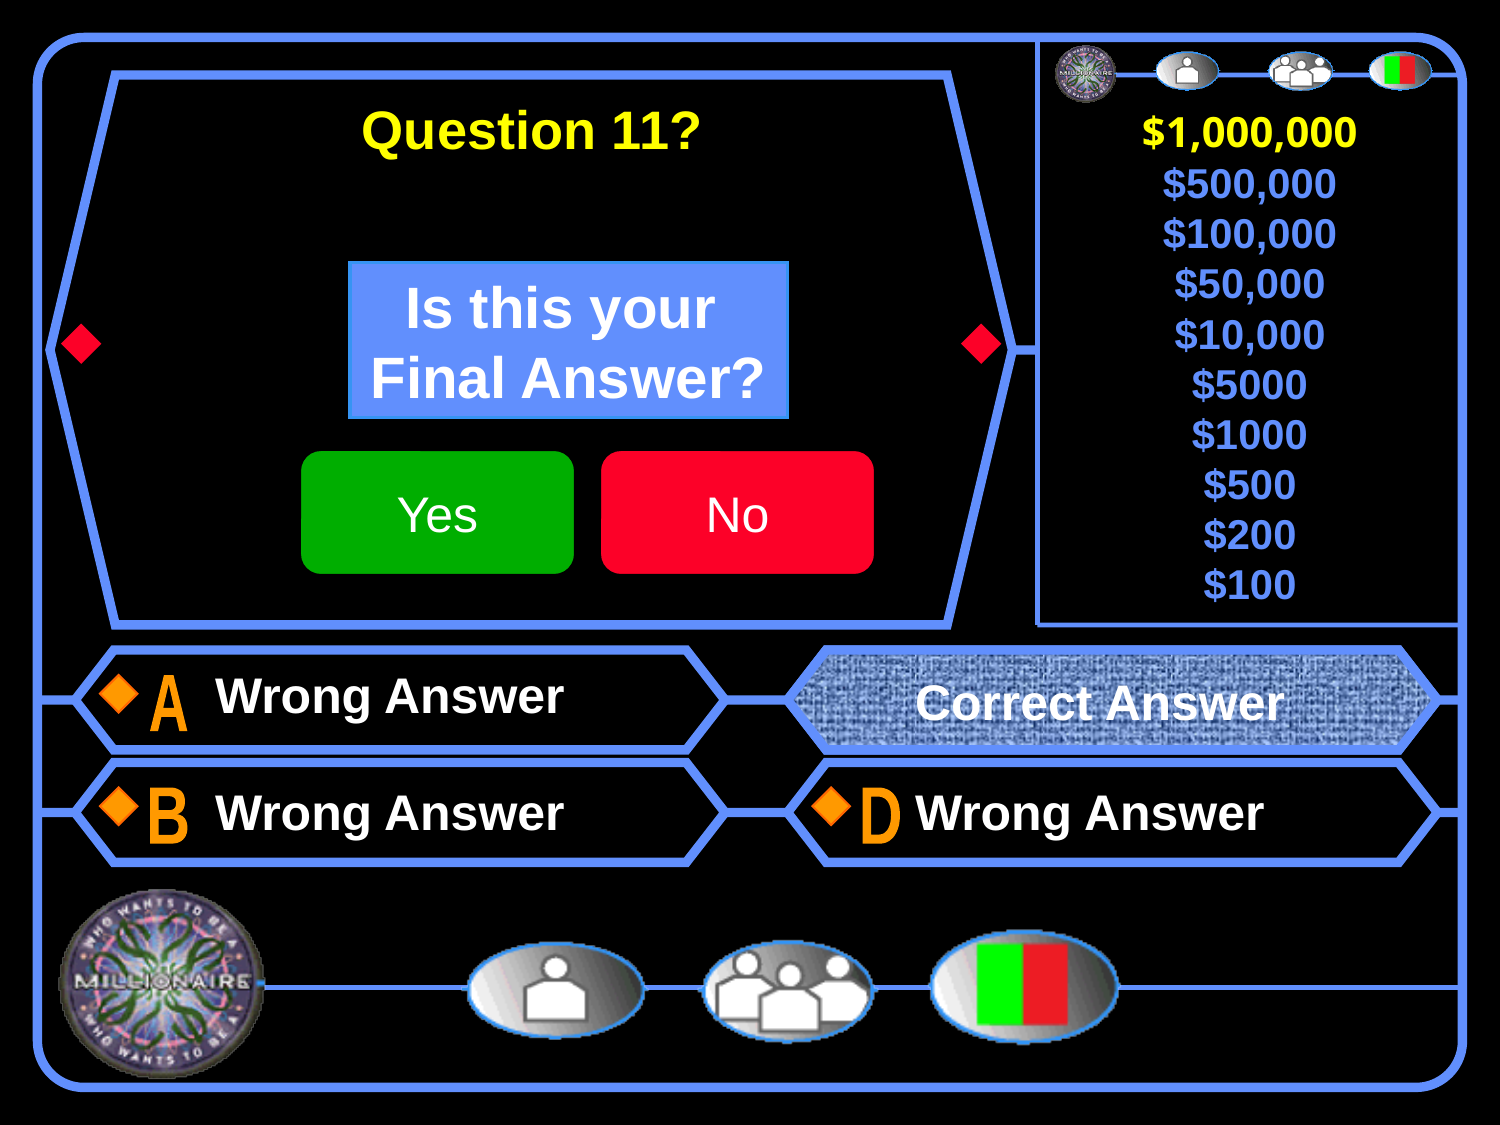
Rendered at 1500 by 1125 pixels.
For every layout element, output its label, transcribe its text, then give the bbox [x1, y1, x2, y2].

picture [912, 924, 1138, 1056]
list Correct Answer Wrong Answer [900, 662, 1500, 875]
picture [1149, 49, 1225, 94]
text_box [299, 262, 875, 575]
picture [1037, 24, 1138, 116]
picture [1262, 49, 1338, 93]
picture [1362, 49, 1438, 94]
text_box $1,000,000 [1149, 99, 1350, 163]
title Question 11? [112, 87, 938, 275]
list Wrong Answer Wrong Answer [200, 662, 700, 838]
picture [450, 937, 663, 1049]
picture [0, 820, 338, 1125]
text_box [787, 650, 1409, 750]
picture [687, 935, 888, 1050]
